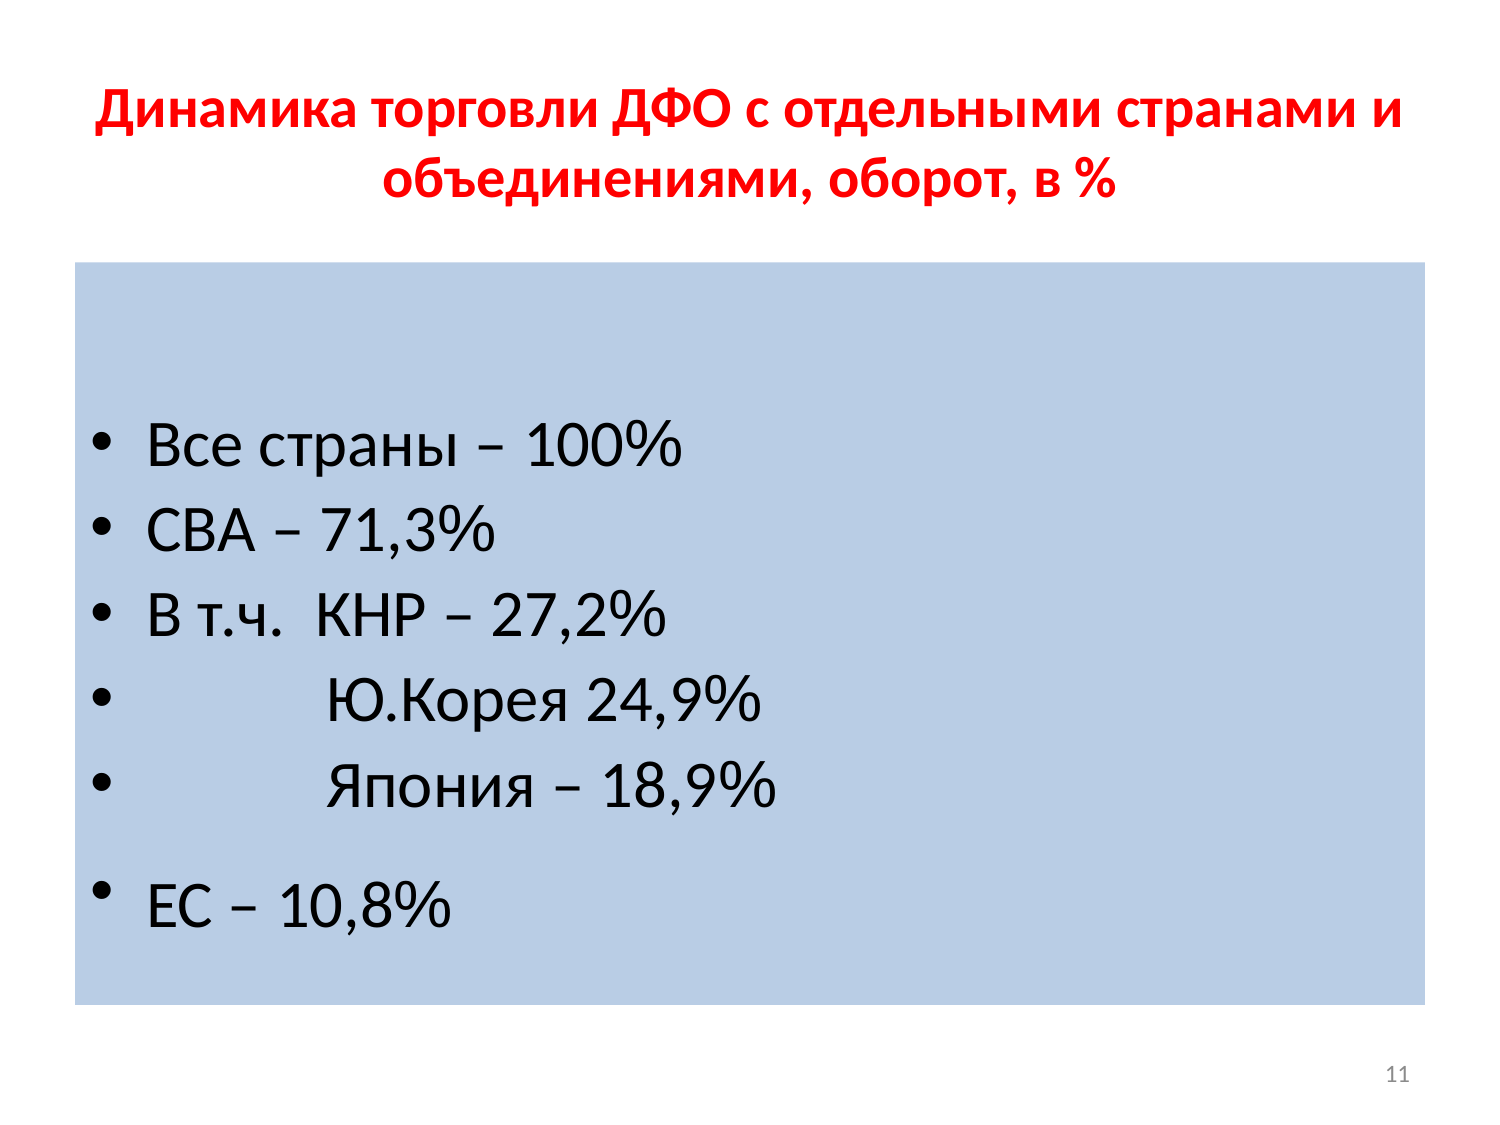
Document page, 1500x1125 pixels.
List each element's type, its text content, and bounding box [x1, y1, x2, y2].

text_box 11 [1074, 1042, 1425, 1103]
list Все страны – 100% СВА – 71,3% В т.ч. КНР – 27,2% Ю.Корея 24,9% Япония – 18,9% ЕС – 10,8% [74, 262, 1426, 1006]
title Динамика торговли ДФО с отдельными странами и объединениями, оборот, в % [74, 44, 1426, 233]
